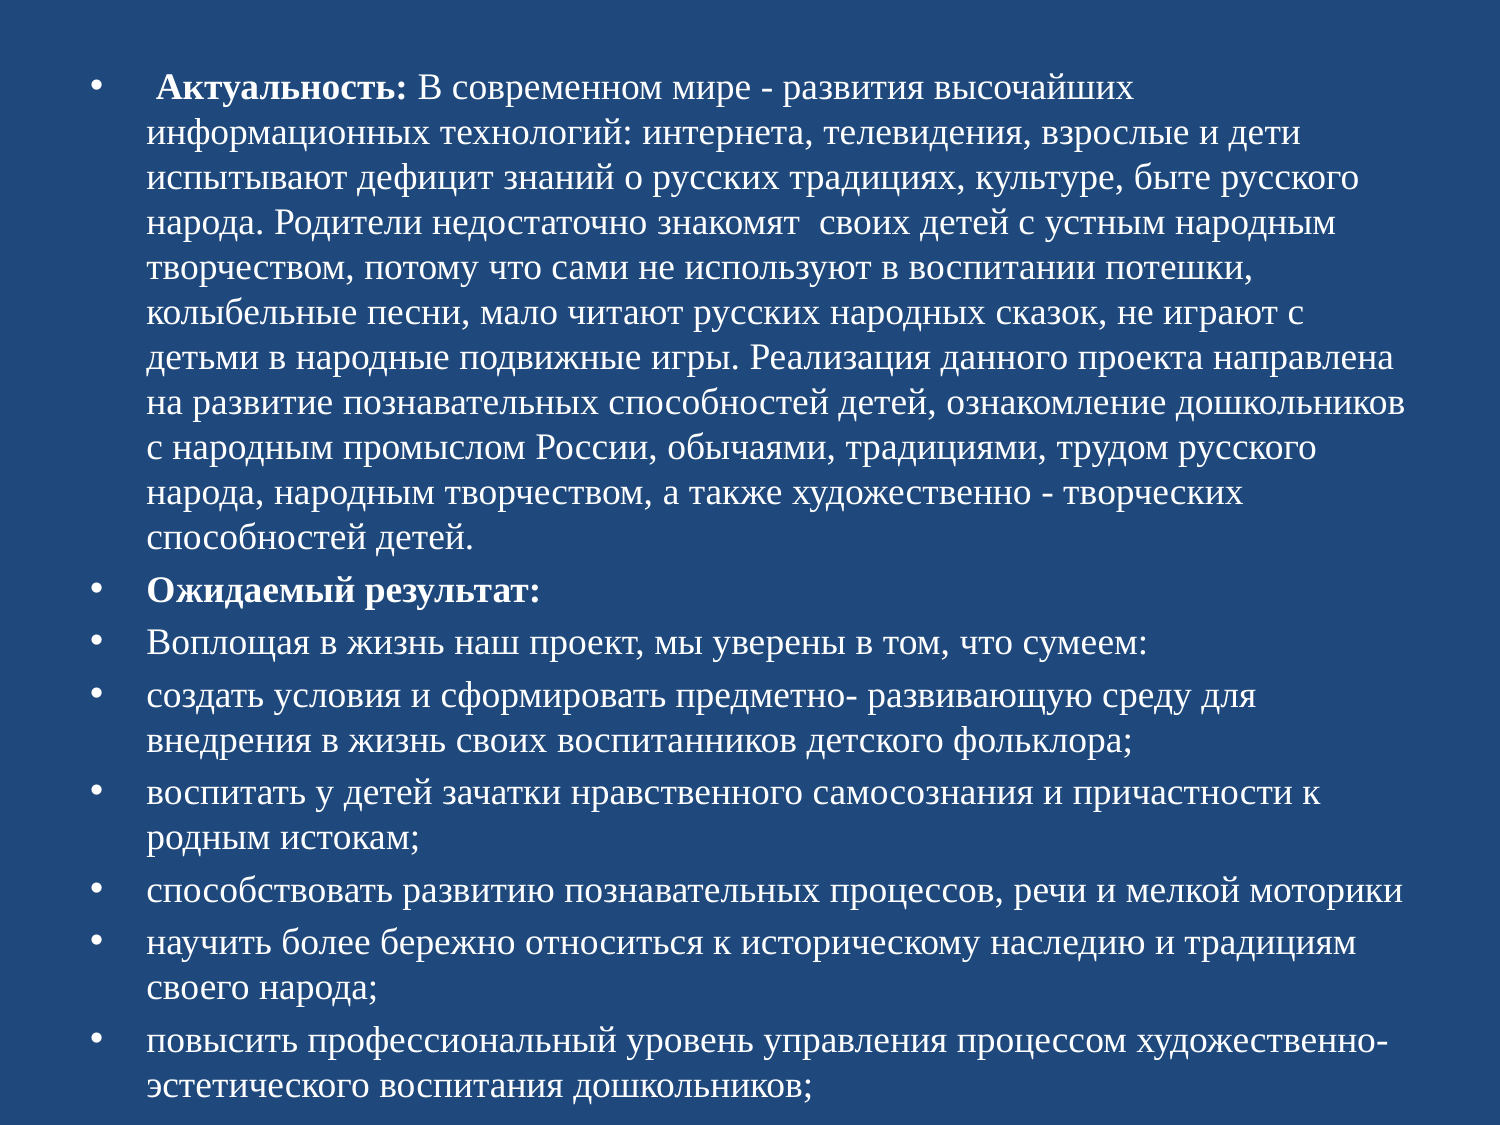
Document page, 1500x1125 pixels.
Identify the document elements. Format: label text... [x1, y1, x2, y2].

list Актуальность: В современном мире - развития высочайших информационных технологий: интернета, телевидения, взрослые и дети испытывают дефицит знаний о русских традициях, культуре, быте русского народа. Родители недостаточно знакомят своих детей с устным народным творчеством, потому что сами не используют в воспитании потешки, колыбельные песни, мало читают русских народных сказок, не играют с детьми в народные подвижные игры. Реализация данного проекта направлена на развитие познавательных способностей детей, ознакомление дошкольников с народным промыслом России, обычаями, традициями, трудом русского народа, народным творчеством, а также художественно - творческих способностей детей. Ожидаемый результат: Воплощая в жизнь наш проект, мы уверены в том, что сумеем: создать условия и сформировать предметно- развивающую среду для внедрения в жизнь своих воспитанников детского фольклора; воспитать у детей зачатки нравственного самосознания и причастности к родным истокам; способствовать развитию познавательных процессов, речи и мелкой моторики научить более бережно относиться к историческому наследию и традициям своего народа; повысить профессиональный уровень управления процессом художественно-эстетического воспитания дошкольников; [75, 54, 1425, 1047]
